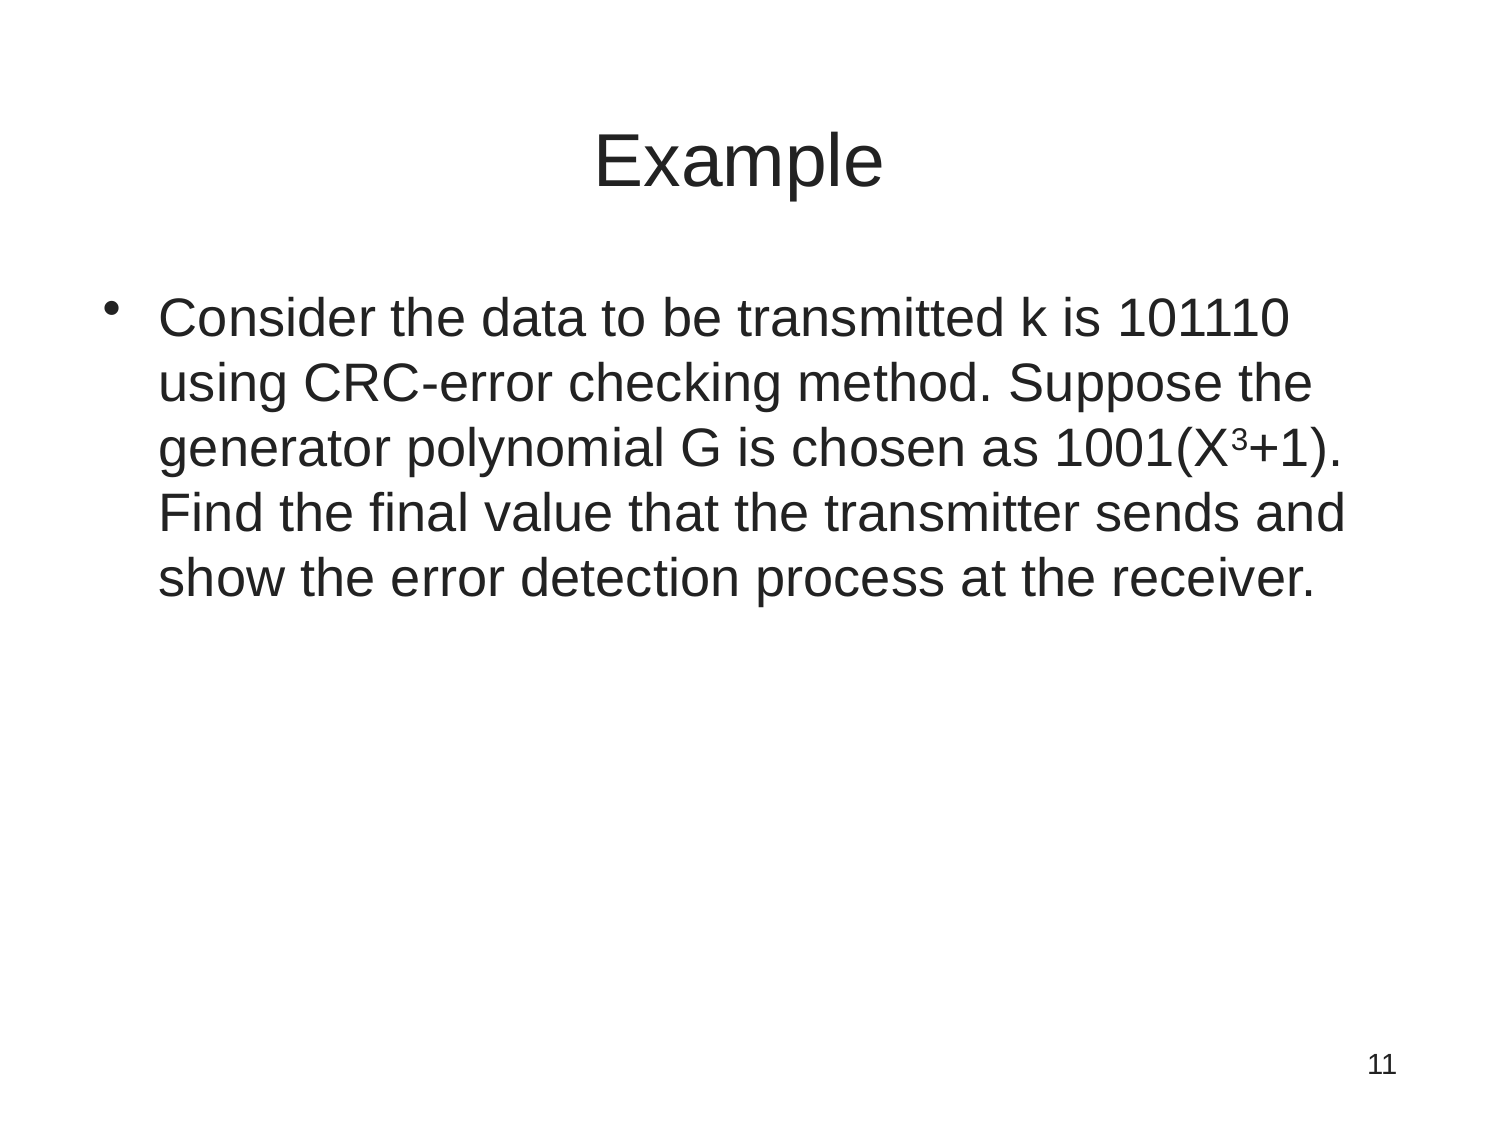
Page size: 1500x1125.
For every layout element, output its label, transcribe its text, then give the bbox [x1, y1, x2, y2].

list Consider the data to be transmitted k is 101110 using CRC-error checking method. Suppose the generator polynomial G is chosen as 1001(X3+1). Find the final value that the transmitter sends and show the error detection process at the receiver. [87, 275, 1413, 1025]
slide_number 11 [1074, 1037, 1413, 1100]
title Example [87, 62, 1413, 250]
